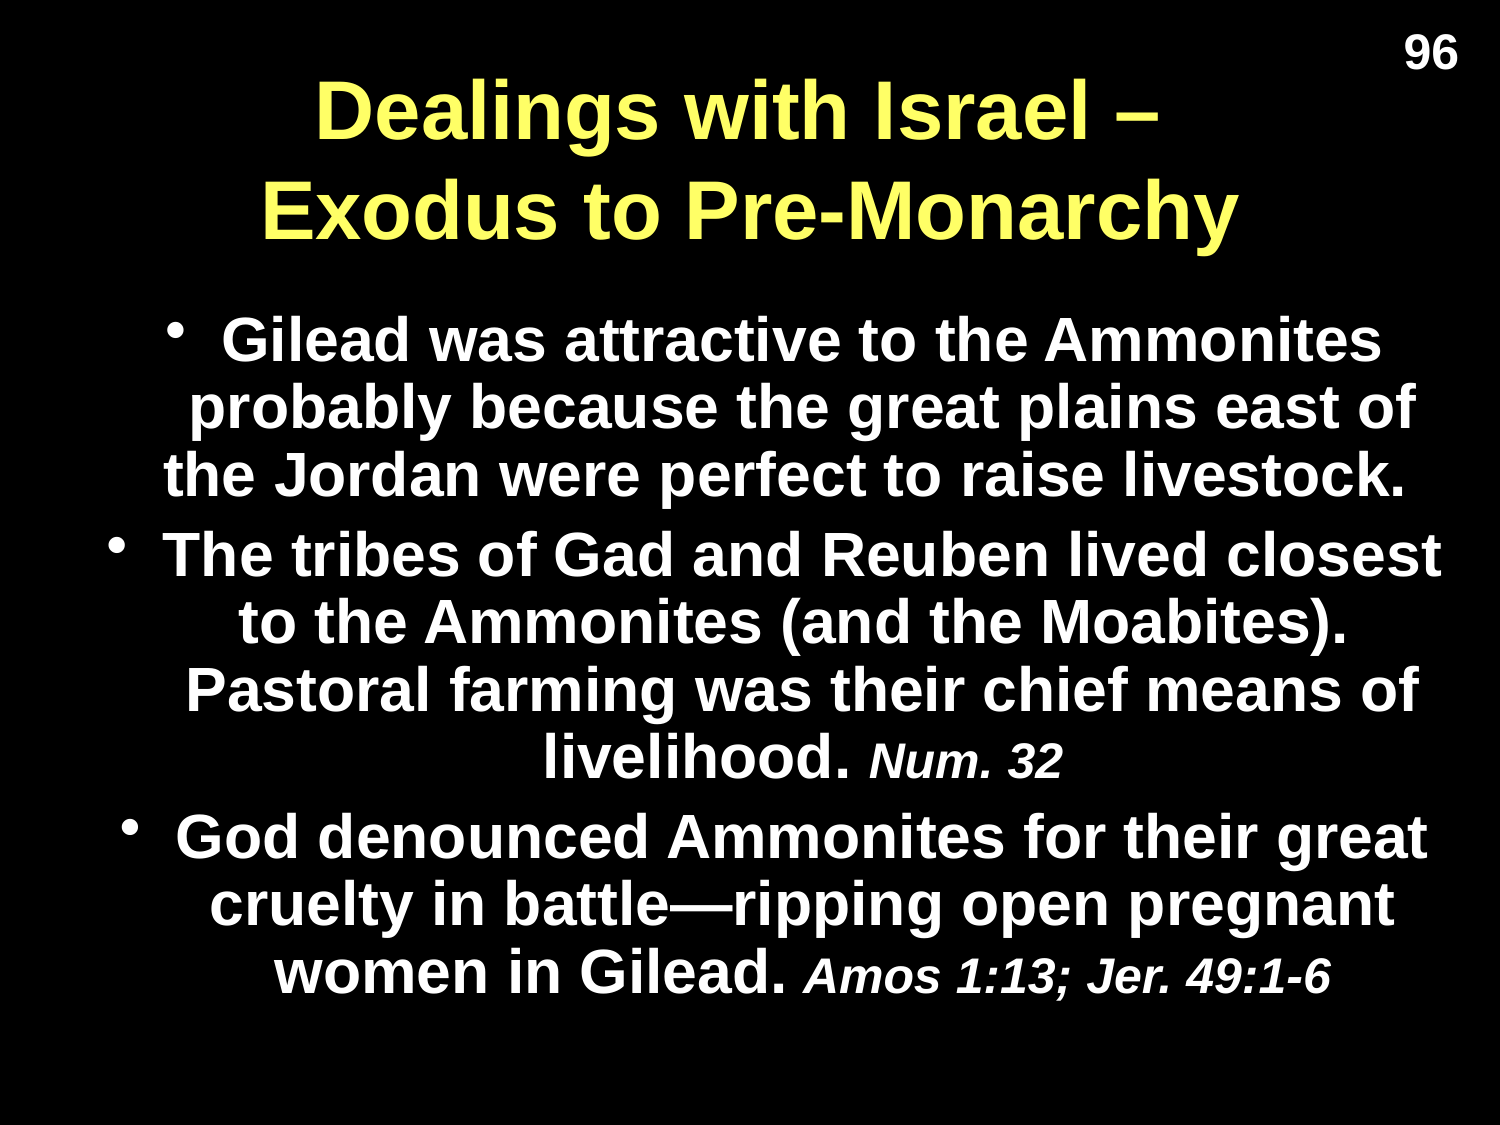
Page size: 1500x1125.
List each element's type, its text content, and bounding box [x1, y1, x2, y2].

text_box Gilead was attractive to the Ammonites probably because the great plains east of the Jordan were perfect to raise livestock. The tribes of Gad and Reuben lived closest to the Ammonites (and the Moabites). Pastoral farming was their chief means of livelihood. Num. 32 God denounced Ammonites for their great cruelty in battle—ripping open pregnant women in Gilead. Amos 1:13; Jer. 49:1-6 [62, 299, 1488, 1088]
title Dealings with Israel – Exodus to Pre-Monarchy [112, 62, 1388, 250]
text_box 96 [1374, 12, 1488, 88]
